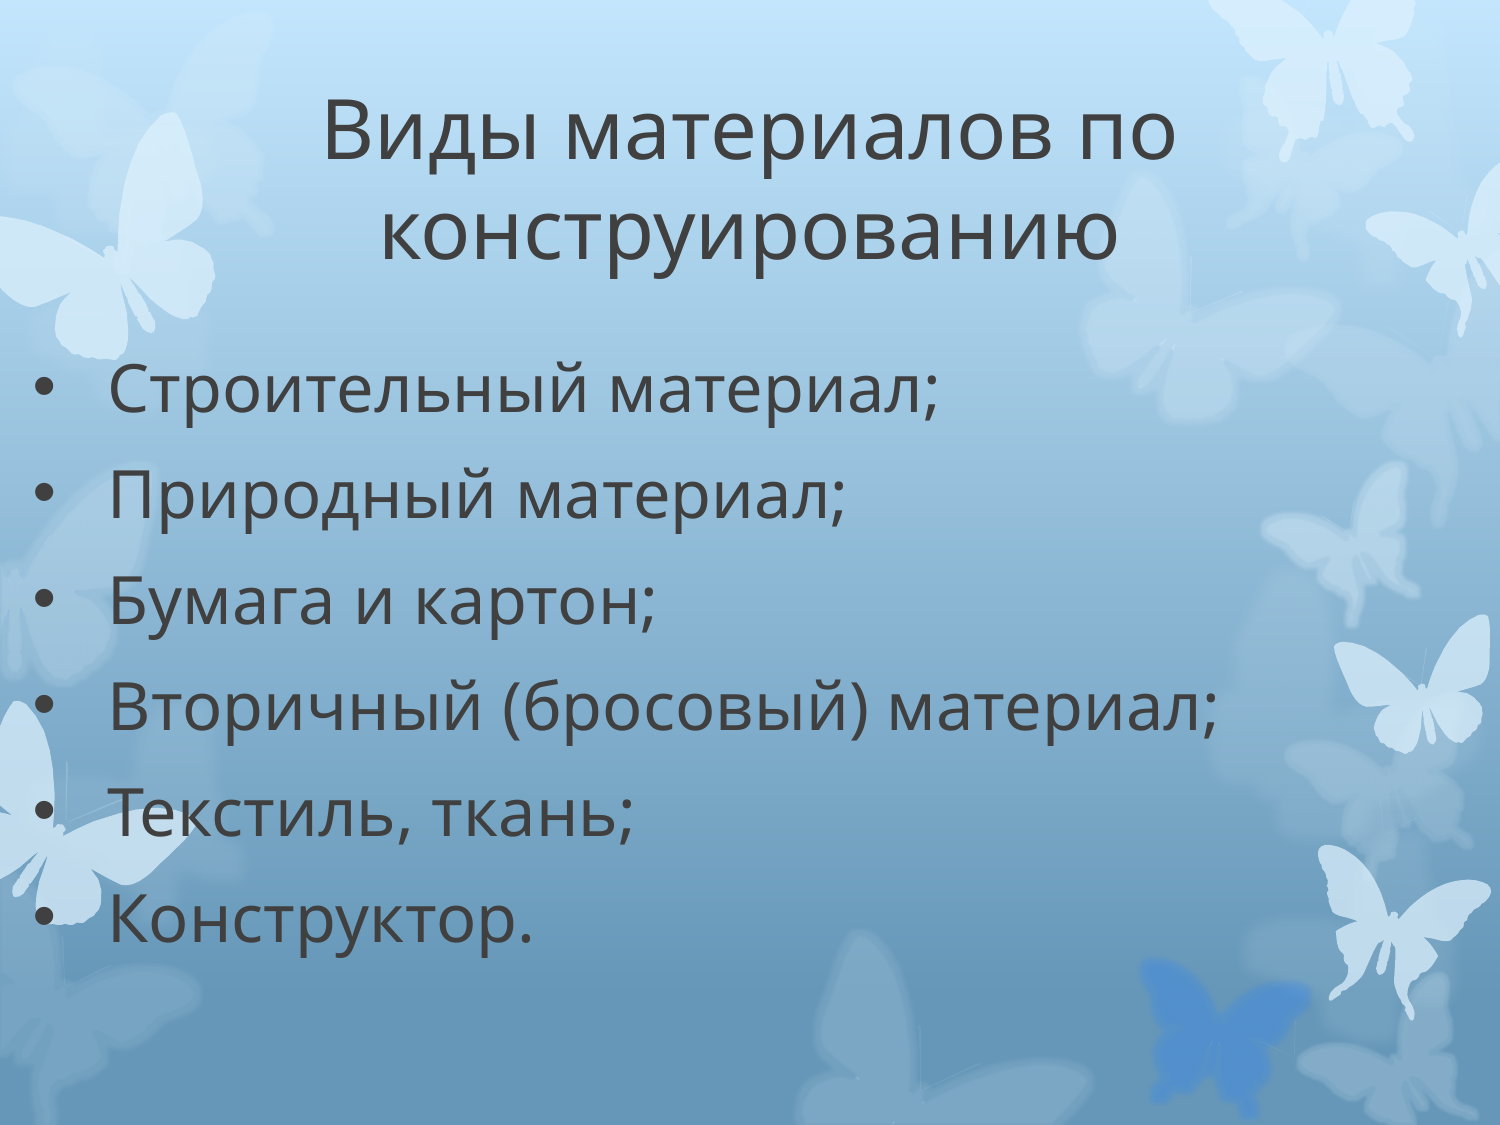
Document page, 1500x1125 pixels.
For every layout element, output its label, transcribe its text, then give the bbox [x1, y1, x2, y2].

title Виды материалов по конструированию [64, 42, 1436, 284]
list Строительный материал; Природный материал; Бумага и картон; Вторичный (бросовый) материал; Текстиль, ткань; Конструктор. [17, 338, 1471, 1071]
